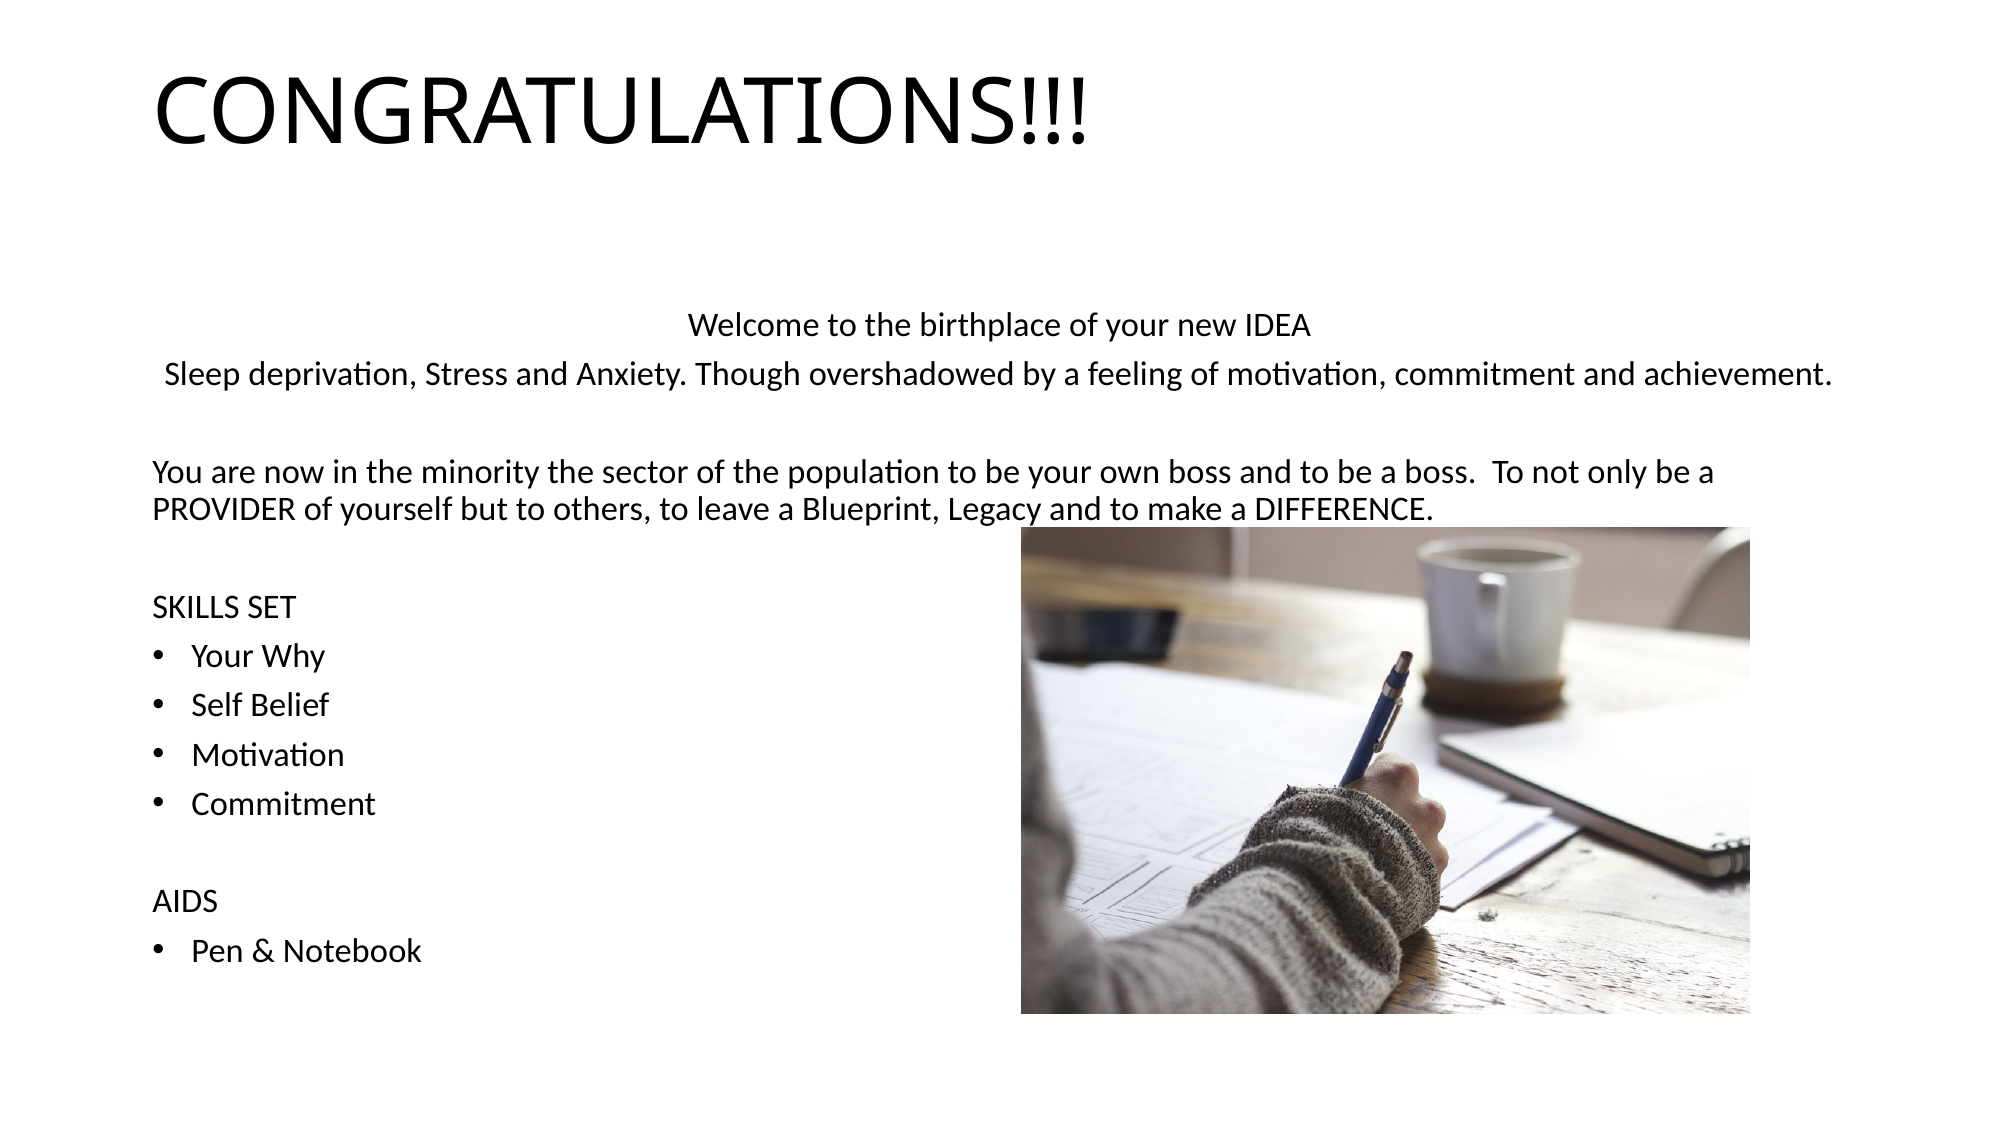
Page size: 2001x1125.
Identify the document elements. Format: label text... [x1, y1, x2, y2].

list Welcome to the birthplace of your new IDEA Sleep deprivation, Stress and Anxiety. Though overshadowed by a feeling of motivation, commitment and achievement. You are now in the minority the sector of the population to be your own boss and to be a boss. To not only be a PROVIDER of yourself but to others, to leave a Blueprint, Legacy and to make a DIFFERENCE. SKILLS SET Your Why Self Belief Motivation Commitment AIDS Pen & Notebook [137, 299, 1863, 1014]
picture [1021, 527, 1750, 1014]
title CONGRATULATIONS!!! [137, 59, 1863, 278]
